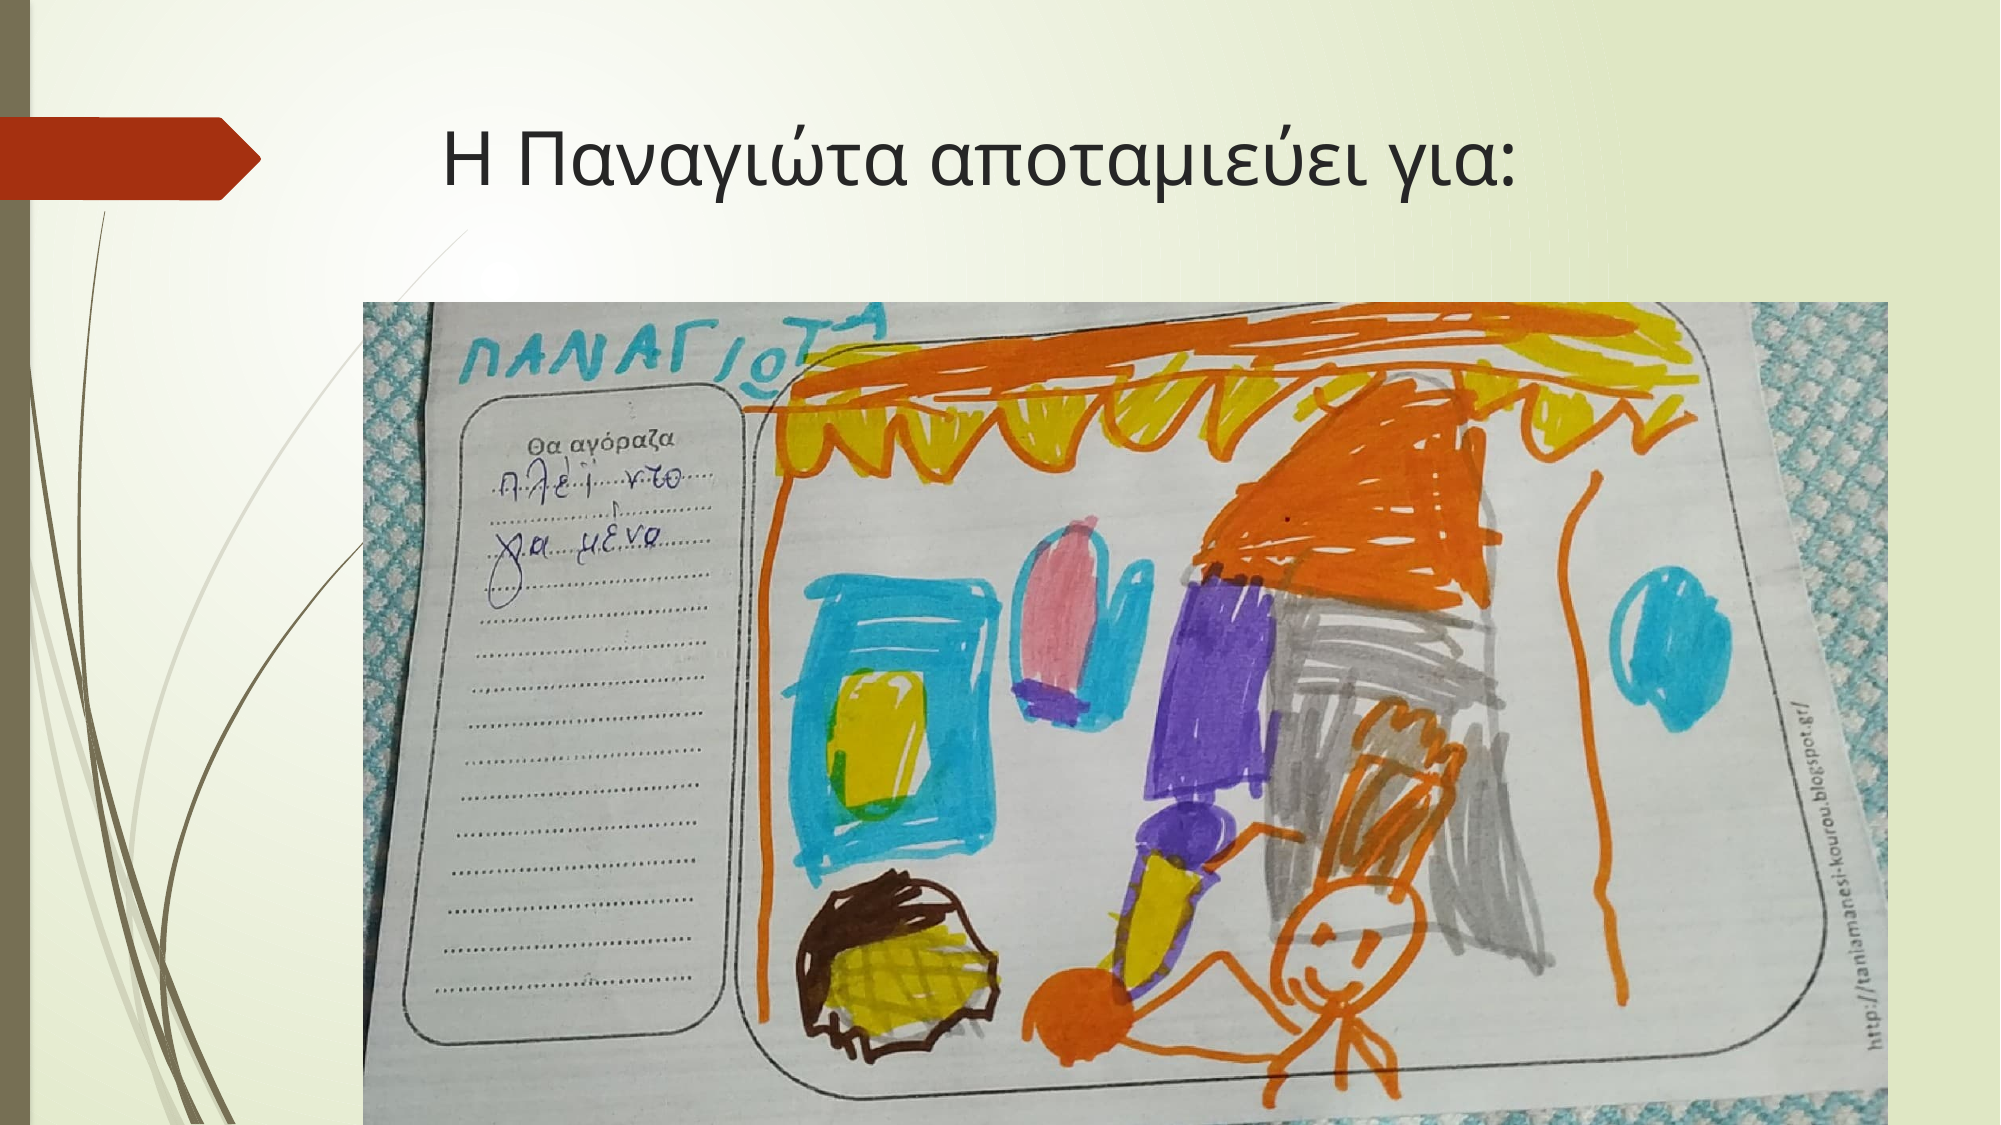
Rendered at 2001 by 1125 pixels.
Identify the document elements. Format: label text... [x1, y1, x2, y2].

title Η Παναγιώτα αποταμιεύει για: [425, 102, 1888, 301]
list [363, 301, 1888, 1125]
